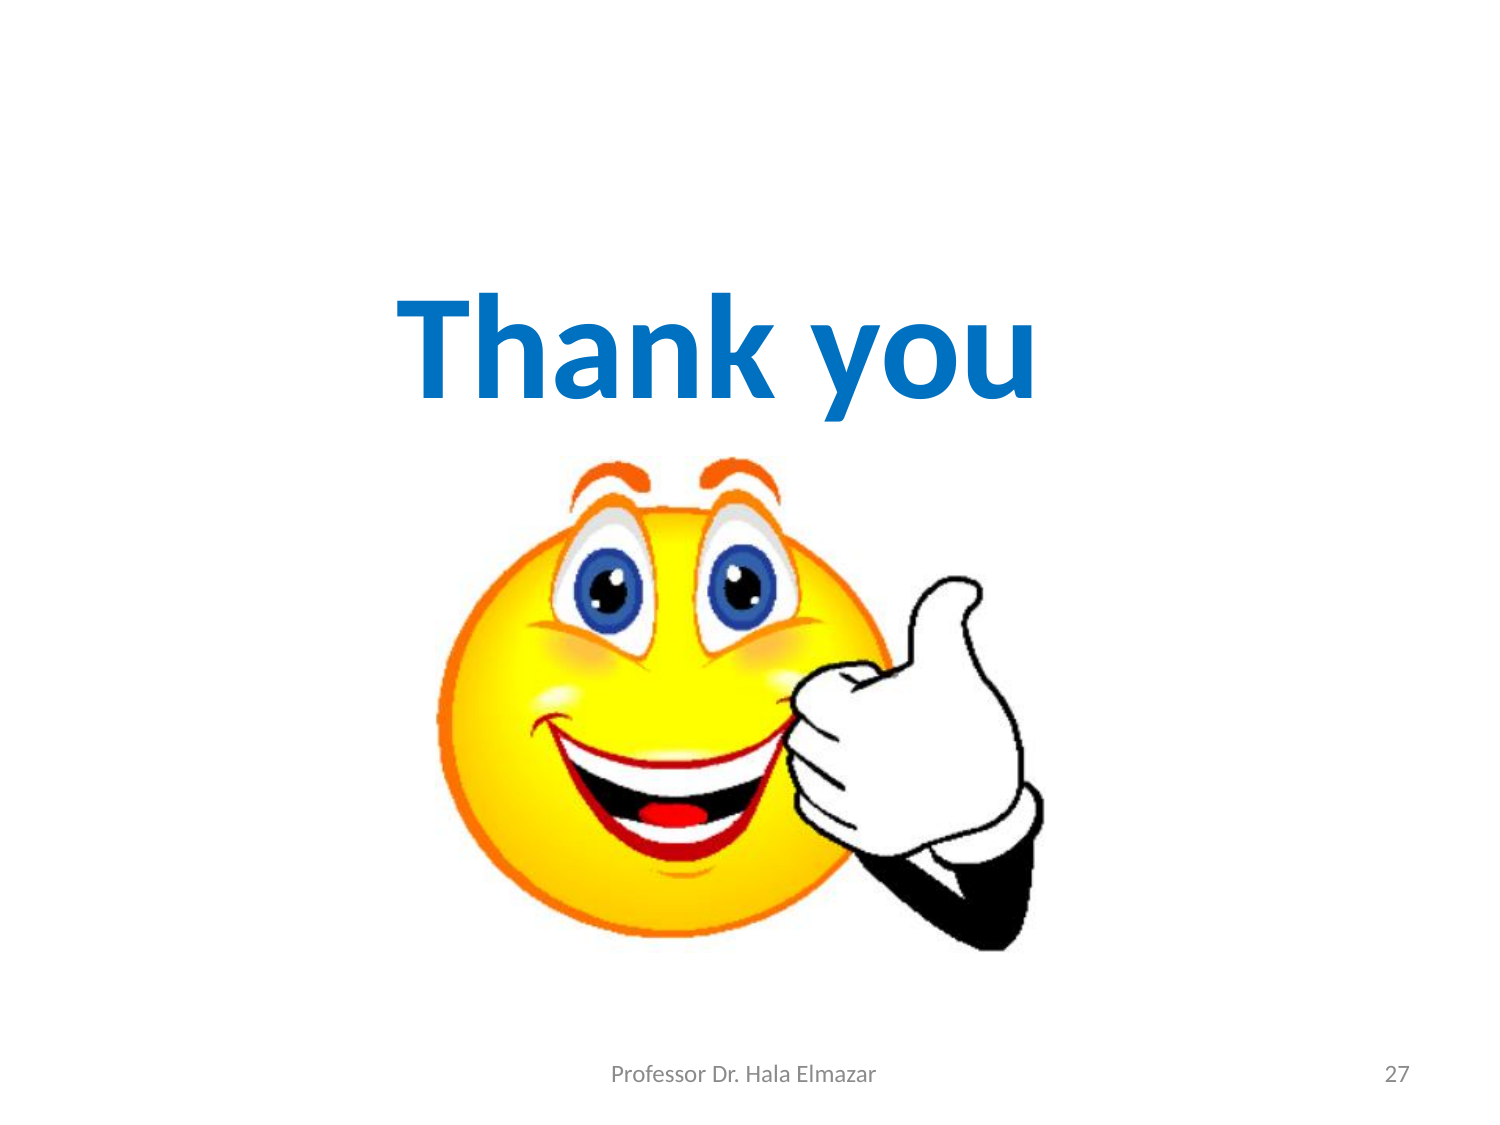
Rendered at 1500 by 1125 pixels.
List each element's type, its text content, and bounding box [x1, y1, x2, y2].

footer Professor Dr. Hala Elmazar [512, 1042, 988, 1103]
slide_number 27 [1074, 1042, 1425, 1103]
picture [435, 455, 1046, 953]
list Thank you [75, 30, 1425, 1005]
